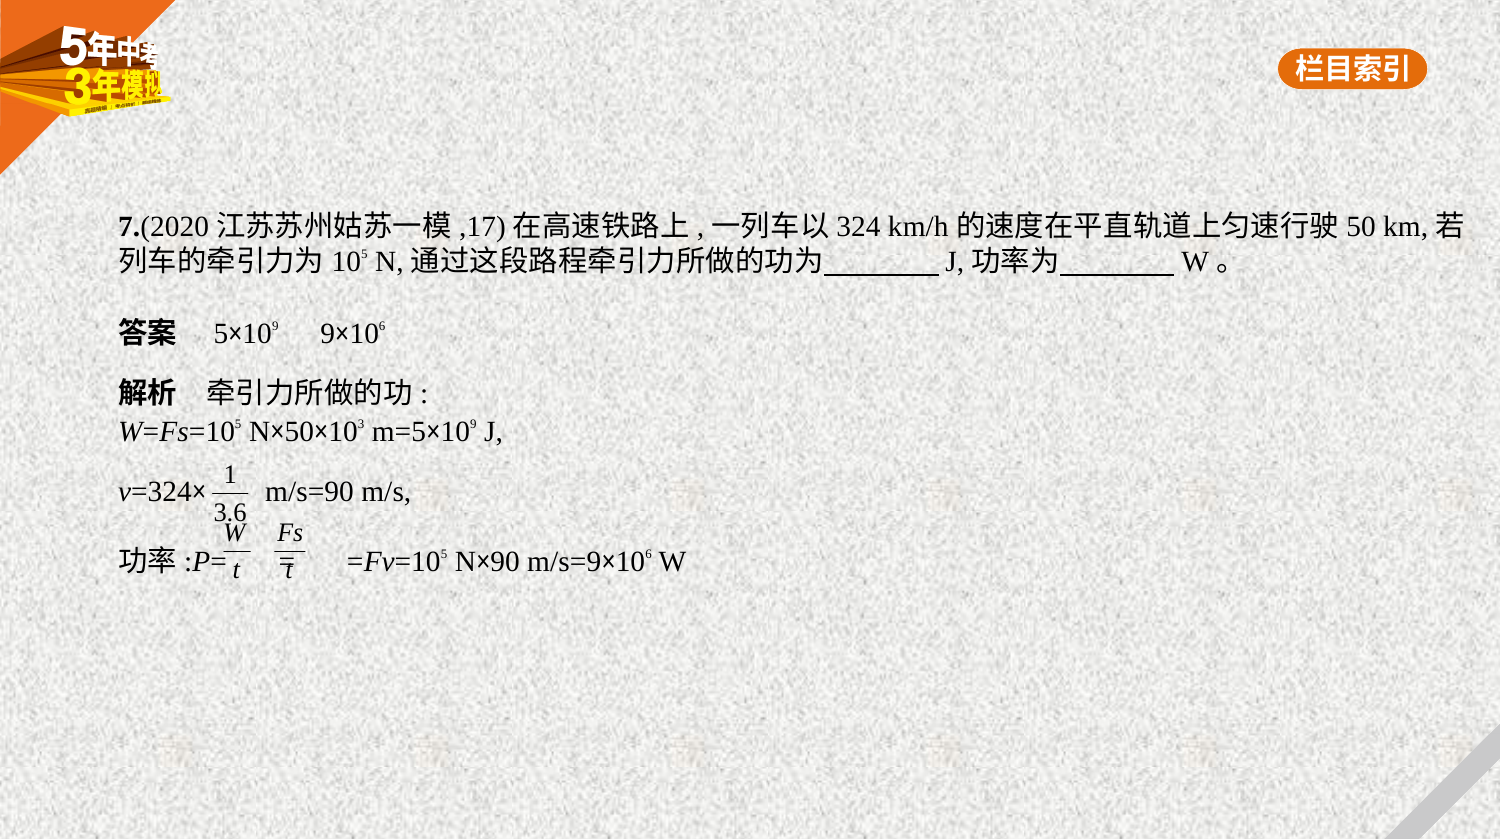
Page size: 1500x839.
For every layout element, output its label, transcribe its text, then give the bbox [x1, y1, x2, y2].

text_box 7.(2020江苏苏州姑苏一模,17)在高速铁路上,一列车以324 km/h的速度在平直轨道上匀速行驶50 km,若 列车的牵引力为105 N,通过这段路程牵引力所做的功为 J,功率为 W。 [118, 206, 1483, 278]
picture [0, 0, 1500, 839]
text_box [117, 373, 1483, 586]
text_box 答案 5×109 9×106 [118, 313, 1483, 350]
